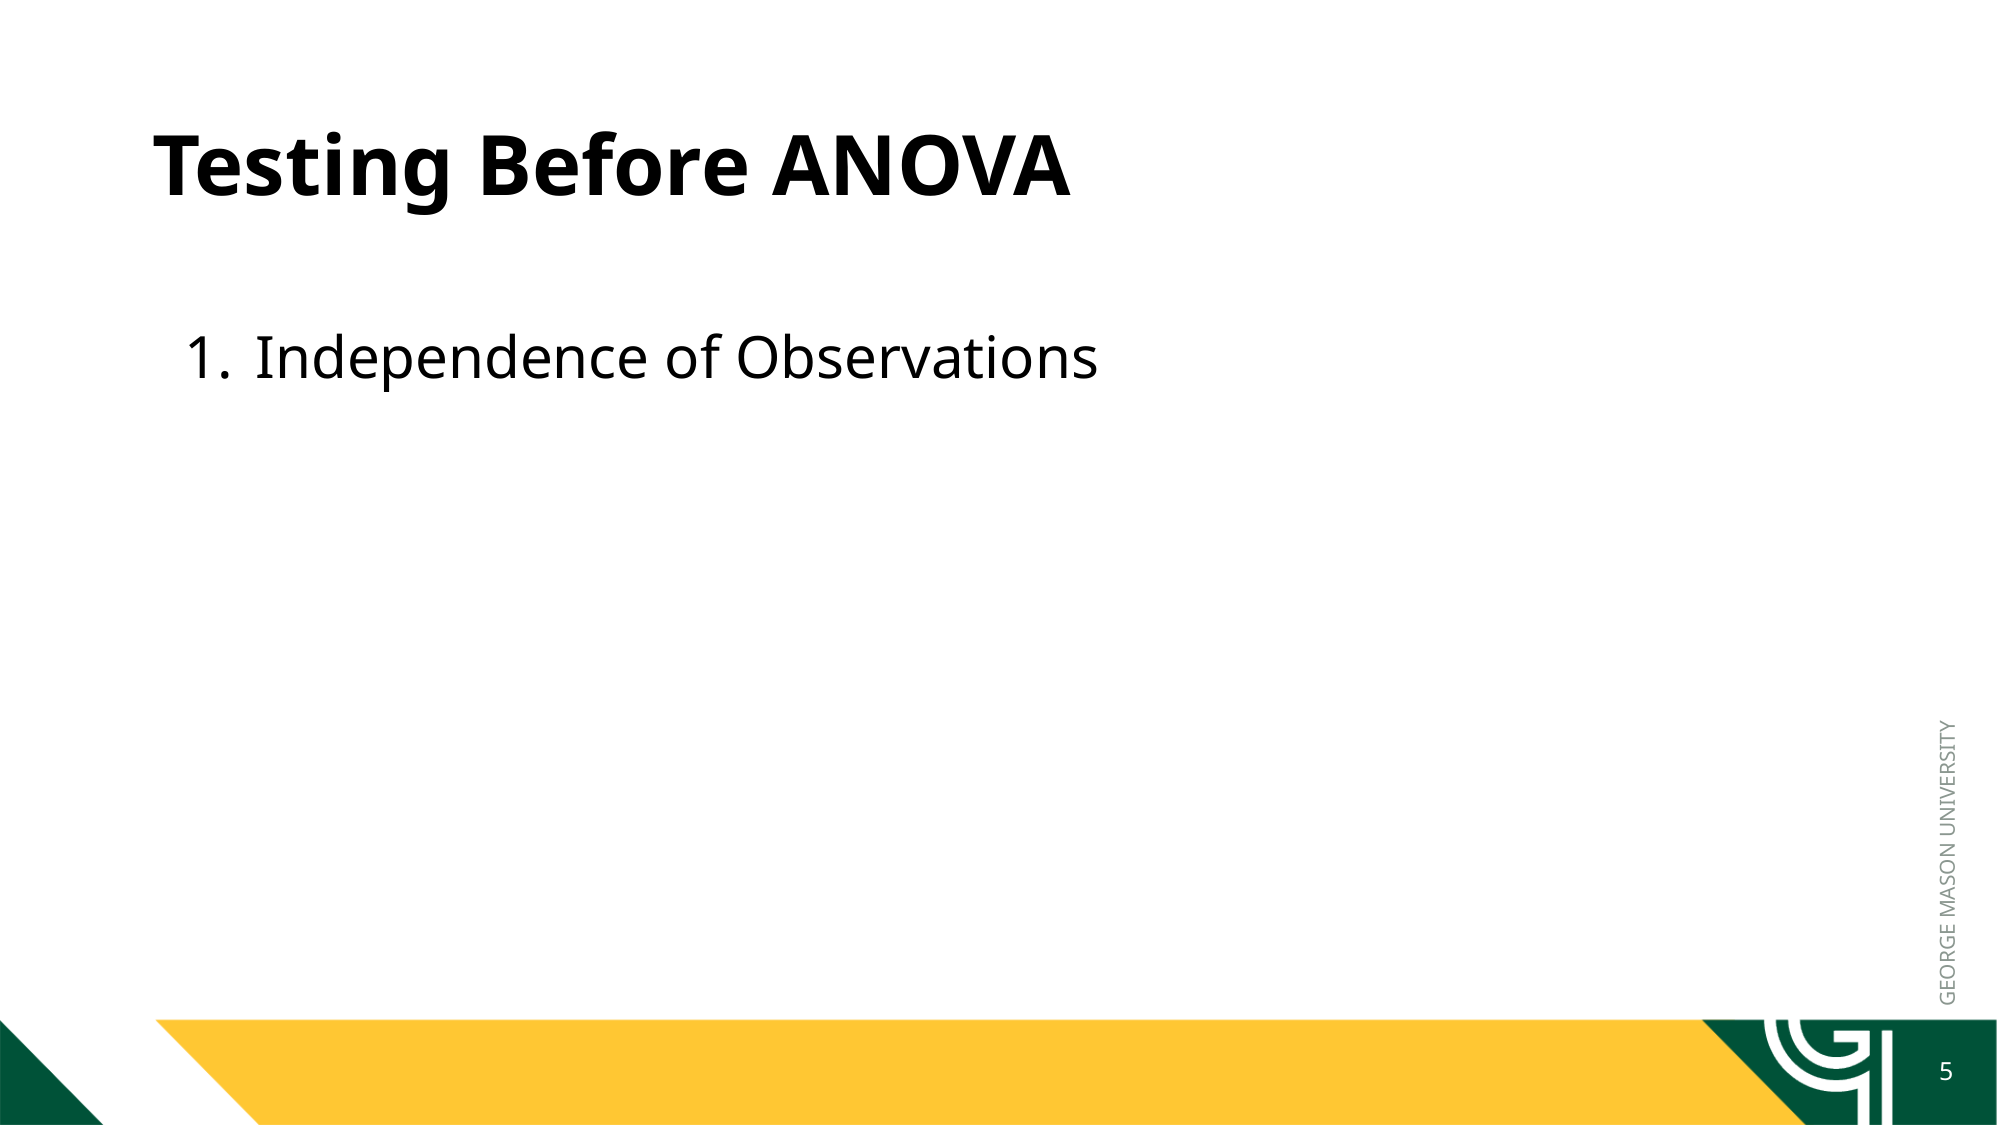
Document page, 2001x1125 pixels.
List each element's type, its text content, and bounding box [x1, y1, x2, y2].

text_box Independence of Observations [169, 312, 1171, 468]
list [0, 1015, 2000, 1125]
footer GEORGE MASON UNIVERSITY [1913, 677, 1980, 1015]
title Testing Before ANOVA [137, 59, 1863, 278]
